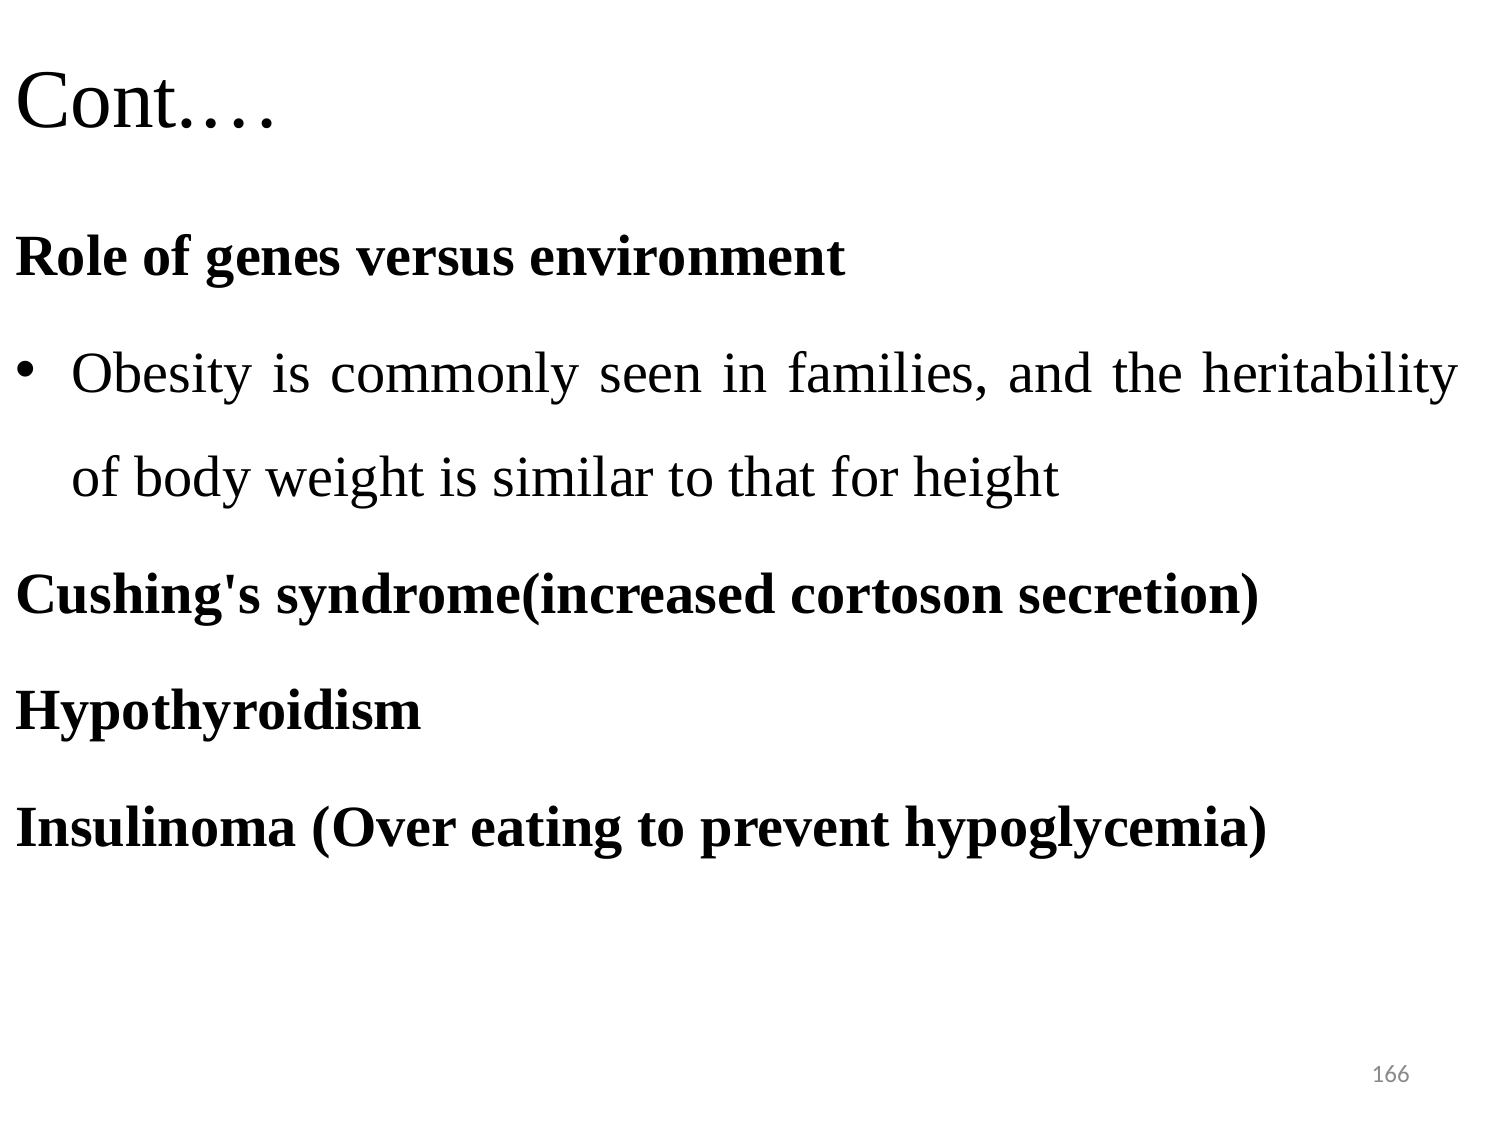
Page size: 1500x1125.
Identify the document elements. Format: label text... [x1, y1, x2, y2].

title Cont.… [0, 0, 1500, 188]
slide_number 166 [1074, 1042, 1425, 1103]
list Role of genes versus environment Obesity is commonly seen in families, and the heritability of body weight is similar to that for height Cushing's syndrome(increased cortoson secretion) Hypothyroidism Insulinoma (Over eating to prevent hypoglycemia) [0, 174, 1475, 1005]
